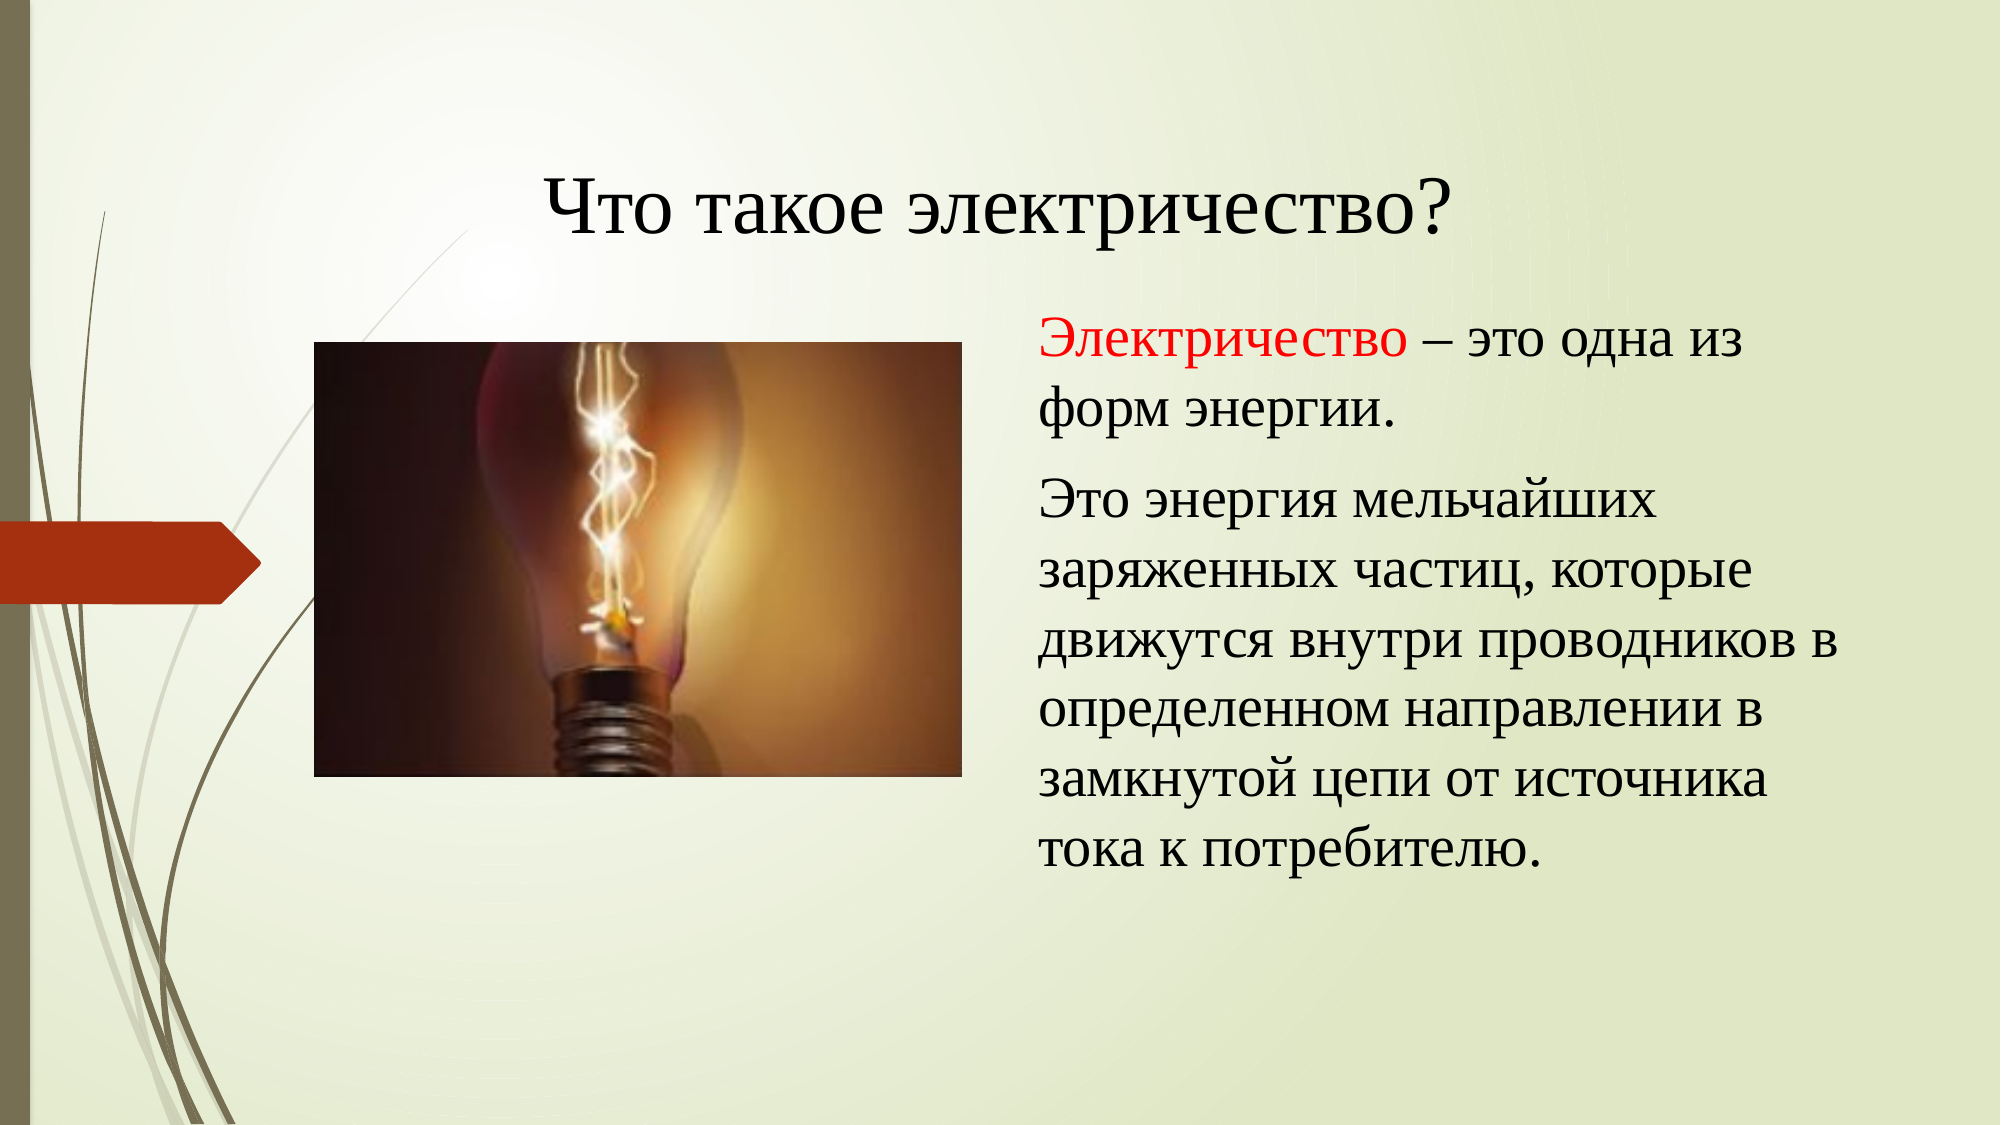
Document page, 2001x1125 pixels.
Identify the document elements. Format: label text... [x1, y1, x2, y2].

picture [313, 342, 962, 777]
title Что такое электричество? [136, 40, 1862, 258]
list Электричество – это одна из форм энергии. Это энергия мельчайших заряженных частиц, которые движутся внутри проводников в определенном направлении в замкнутой цепи от источника тока к потребителю. [1023, 291, 1862, 999]
